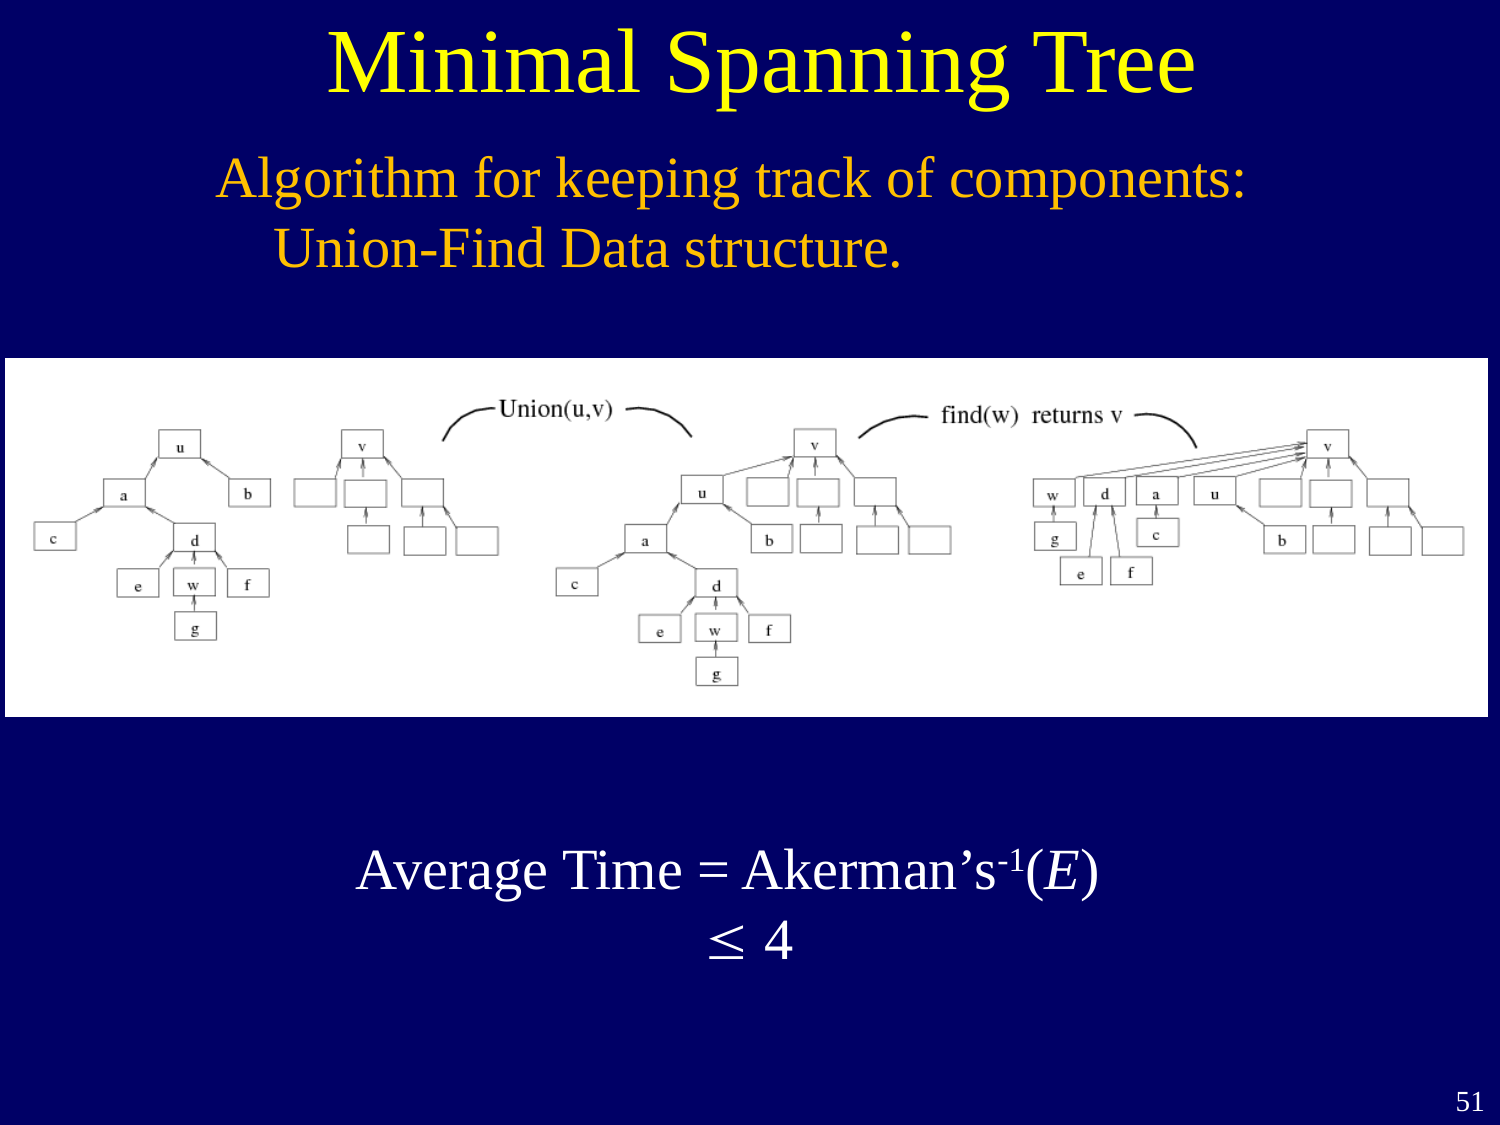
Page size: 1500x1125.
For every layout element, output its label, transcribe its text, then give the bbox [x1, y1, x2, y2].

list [5, 358, 1488, 717]
text_box Algorithm for keeping track of components: Union-Find Data structure. [186, 132, 1263, 287]
text_box Minimal Spanning Tree [124, 0, 1400, 150]
text_box Average Time = Akerman’s-1(E)  4 [340, 823, 1115, 979]
